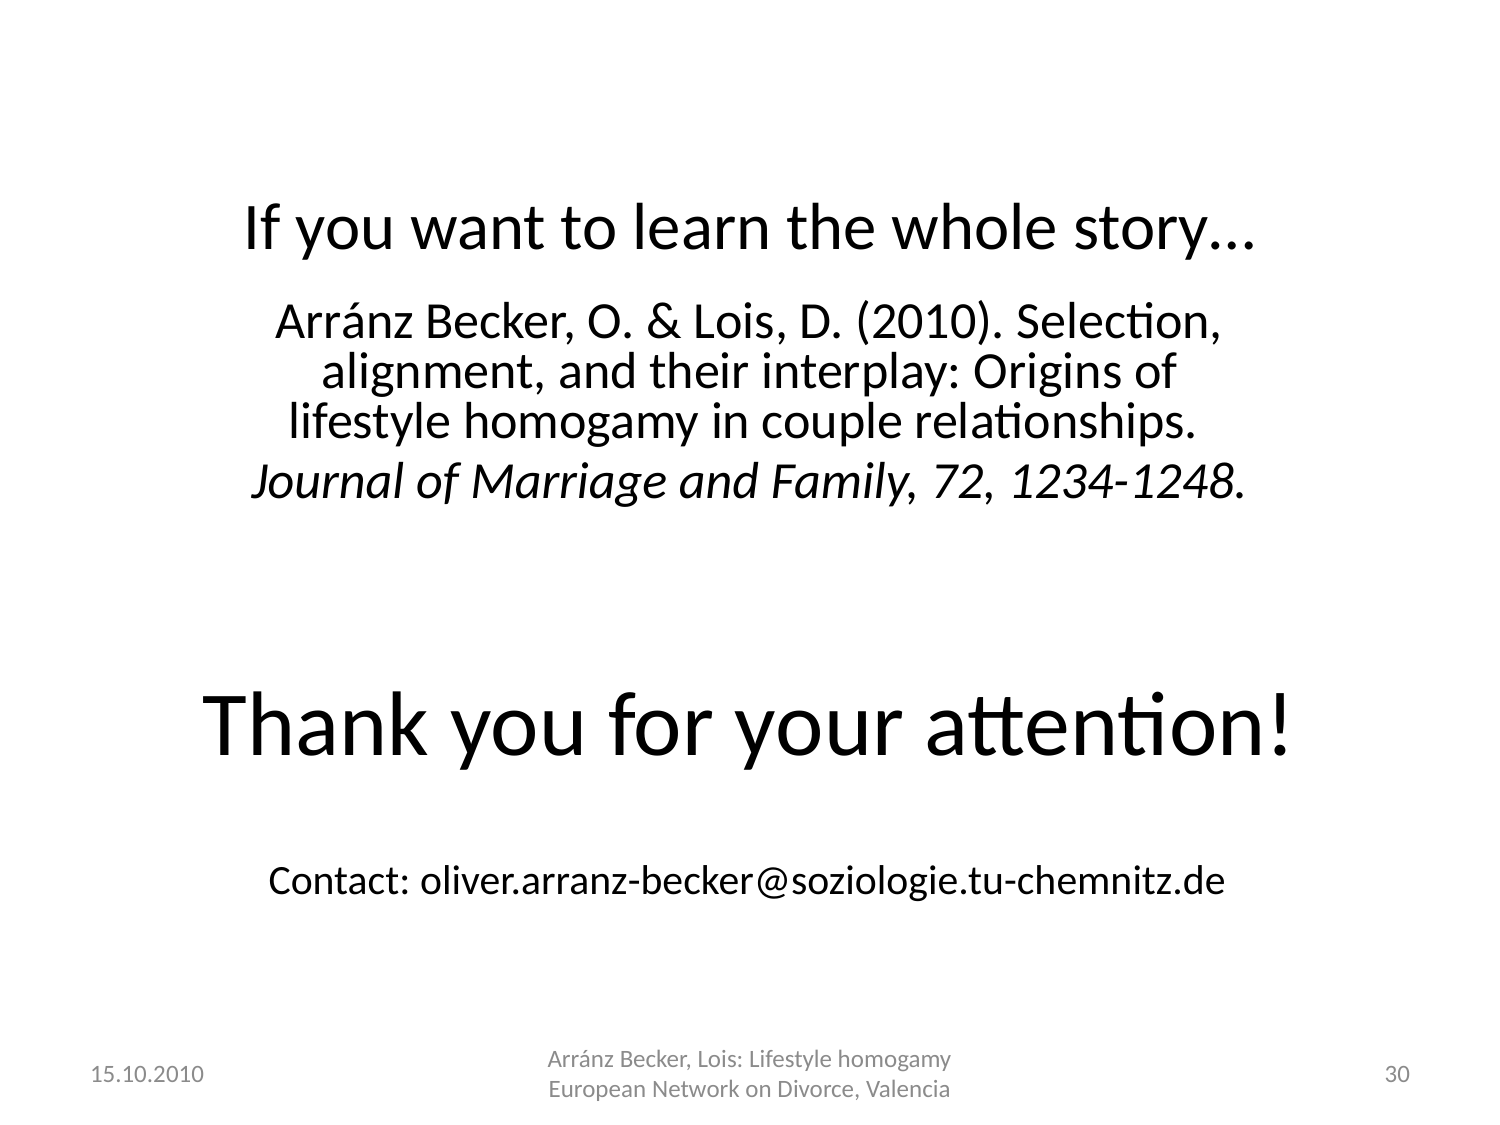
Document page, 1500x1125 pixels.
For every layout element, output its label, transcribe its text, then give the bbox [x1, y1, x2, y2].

footer Arránz Becker, Lois: Lifestyle homogamy European Network on Divorce, Valencia [512, 1042, 988, 1103]
text_box Contact: oliver.arranz-becker@soziologie.tu-chemnitz.de [253, 845, 1304, 941]
slide_number 30 [1074, 1042, 1425, 1103]
text_box Thank you for your attention! [112, 656, 1388, 898]
text_box If you want to learn the whole story… [112, 101, 1388, 343]
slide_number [75, 1042, 425, 1103]
text_box Arránz Becker, O. & Lois, D. (2010). Selection, alignment, and their interplay: Origins of lifestyle homogamy in couple relationships. Journal of Marriage and Family, 72, 1234-1248. [224, 291, 1275, 579]
